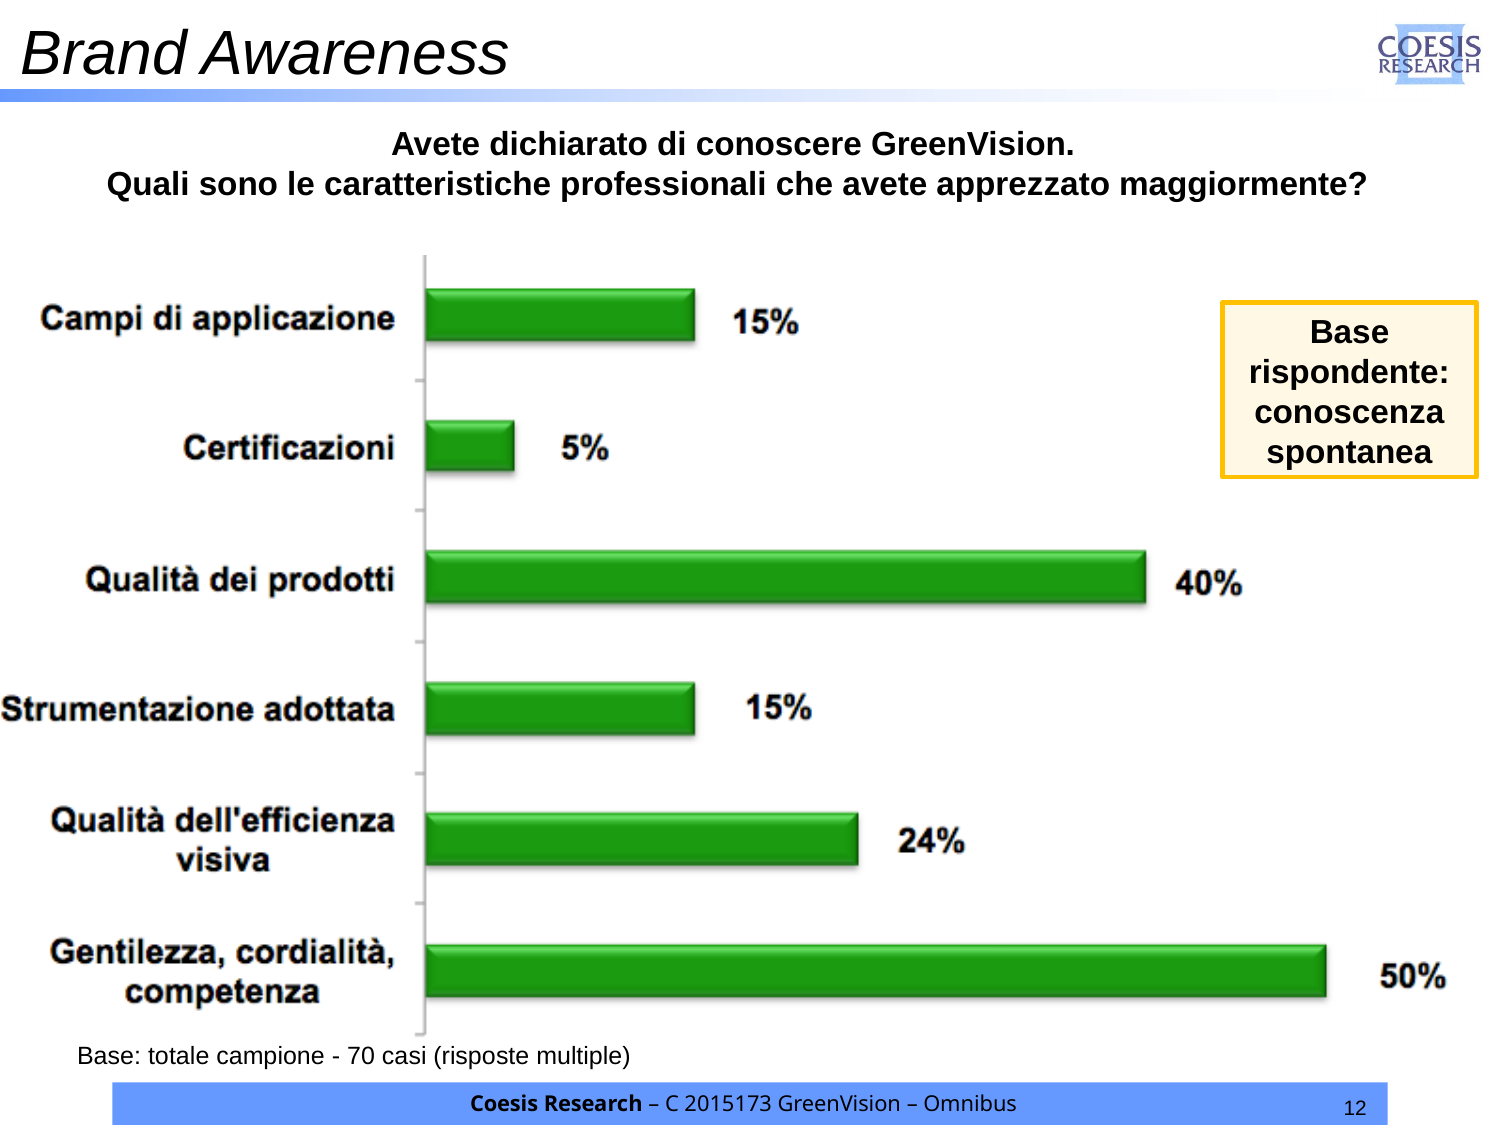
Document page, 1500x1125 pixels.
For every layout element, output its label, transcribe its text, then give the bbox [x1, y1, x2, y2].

text_box Avete dichiarato di conoscere GreenVision. Quali sono le caratteristiche professionali che avete apprezzato maggiormente? [17, 114, 1459, 210]
text_box Brand Awareness [5, 4, 1294, 95]
text_box Base: totale campione - 70 casi (risposte multiple) [62, 1065, 668, 1077]
slide_number 12 [1175, 1087, 1382, 1125]
picture [0, 255, 1500, 1057]
picture [1364, 7, 1495, 99]
slide_number Coesis Research – C 2015173 GreenVision – Omnibus [312, 1082, 1175, 1125]
